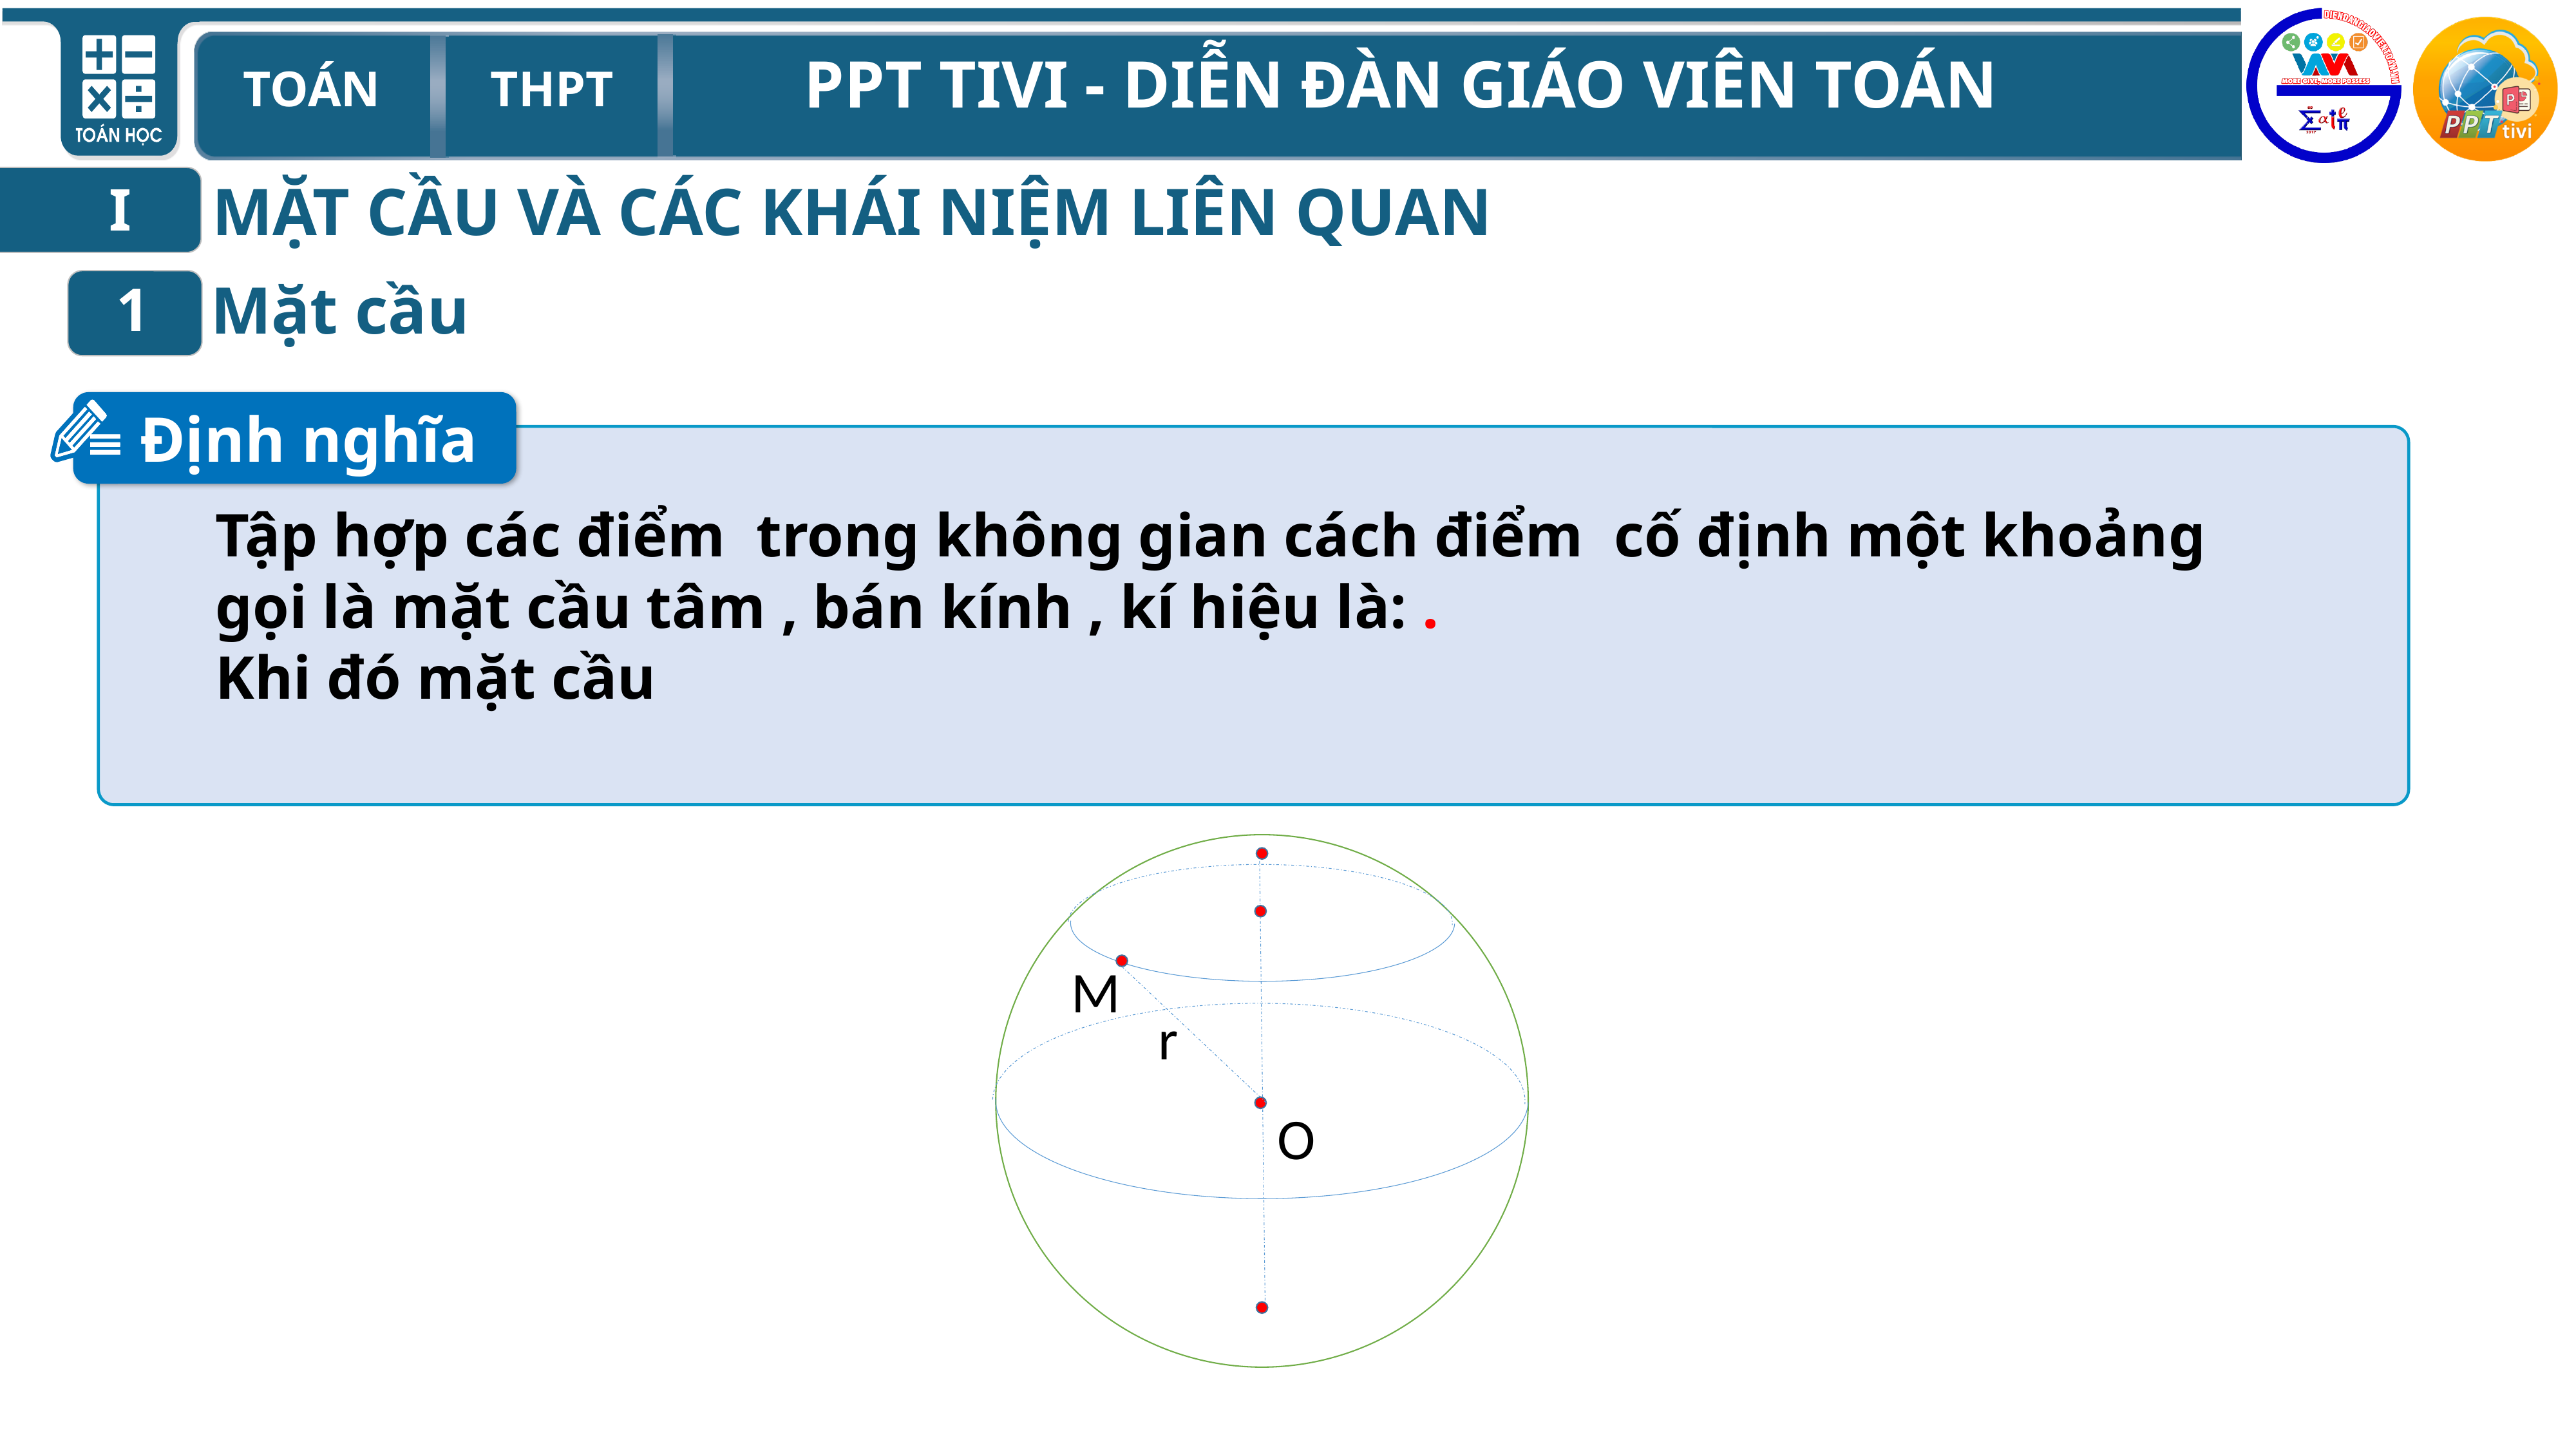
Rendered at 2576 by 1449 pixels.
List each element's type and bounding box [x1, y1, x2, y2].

picture [2412, 16, 2558, 162]
text_box [992, 835, 1529, 1367]
picture [2, 22, 2242, 160]
text_box [0, 166, 2029, 254]
text_box [50, 392, 2409, 805]
picture [2246, 8, 2401, 163]
text_box [68, 264, 1151, 356]
